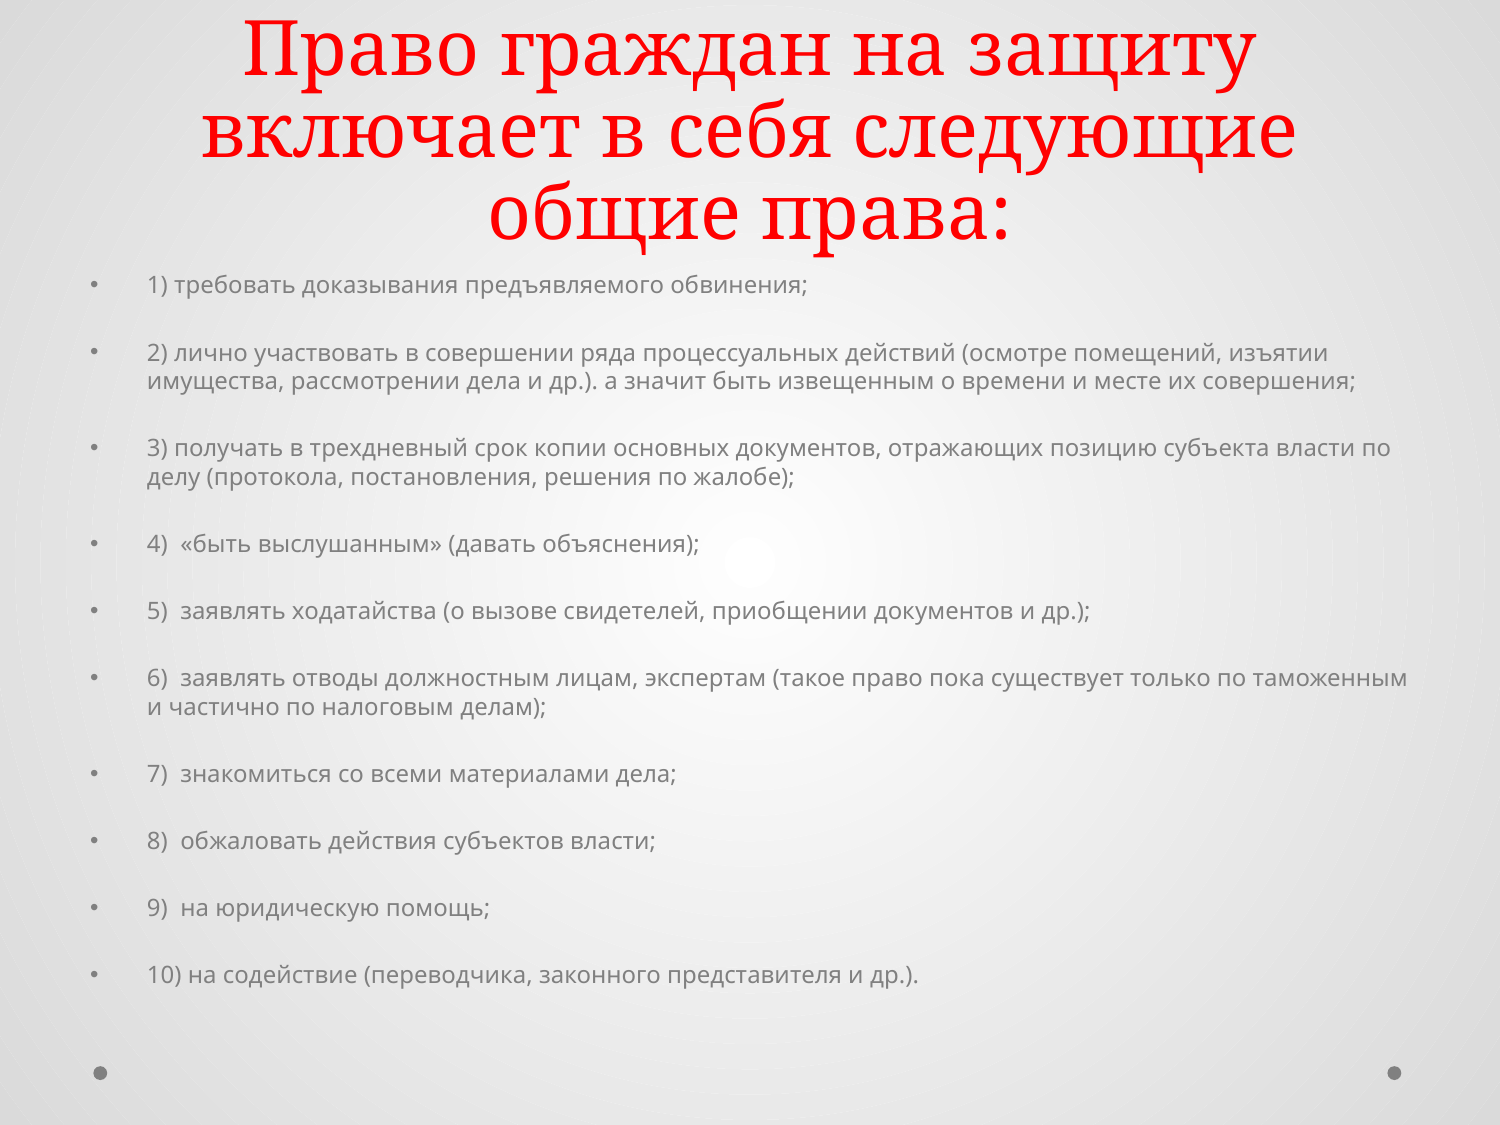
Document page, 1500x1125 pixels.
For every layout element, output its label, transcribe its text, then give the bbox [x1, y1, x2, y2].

title Право граждан на защиту включает в себя следующие общие права: [75, 0, 1425, 262]
list 1) требовать доказывания предъявляемого обвинения; 2) лично участвовать в совершении ряда процессуальных действий (осмотре помещений, изъятии имущества, рассмотрении дела и др.). а значит быть извещенным о времени и месте их совершения; 3) получать в трехдневный срок копии основных документов, отражающих позицию субъекта власти по делу (протокола, постановления, решения по жалобе); 4) «быть выслушанным» (давать объяснения); 5) заявлять ходатайства (о вызове свидетелей, приобщении документов и др.); 6) заявлять отводы должностным лицам, экспертам (такое право пока существует только по таможенным и частично по налоговым делам); 7) знакомиться со всеми материалами дела; 8) обжаловать действия субъектов власти; 9) на юридическую помощь; 10) на содействие (переводчика, законного представителя и др.). [75, 262, 1425, 1005]
